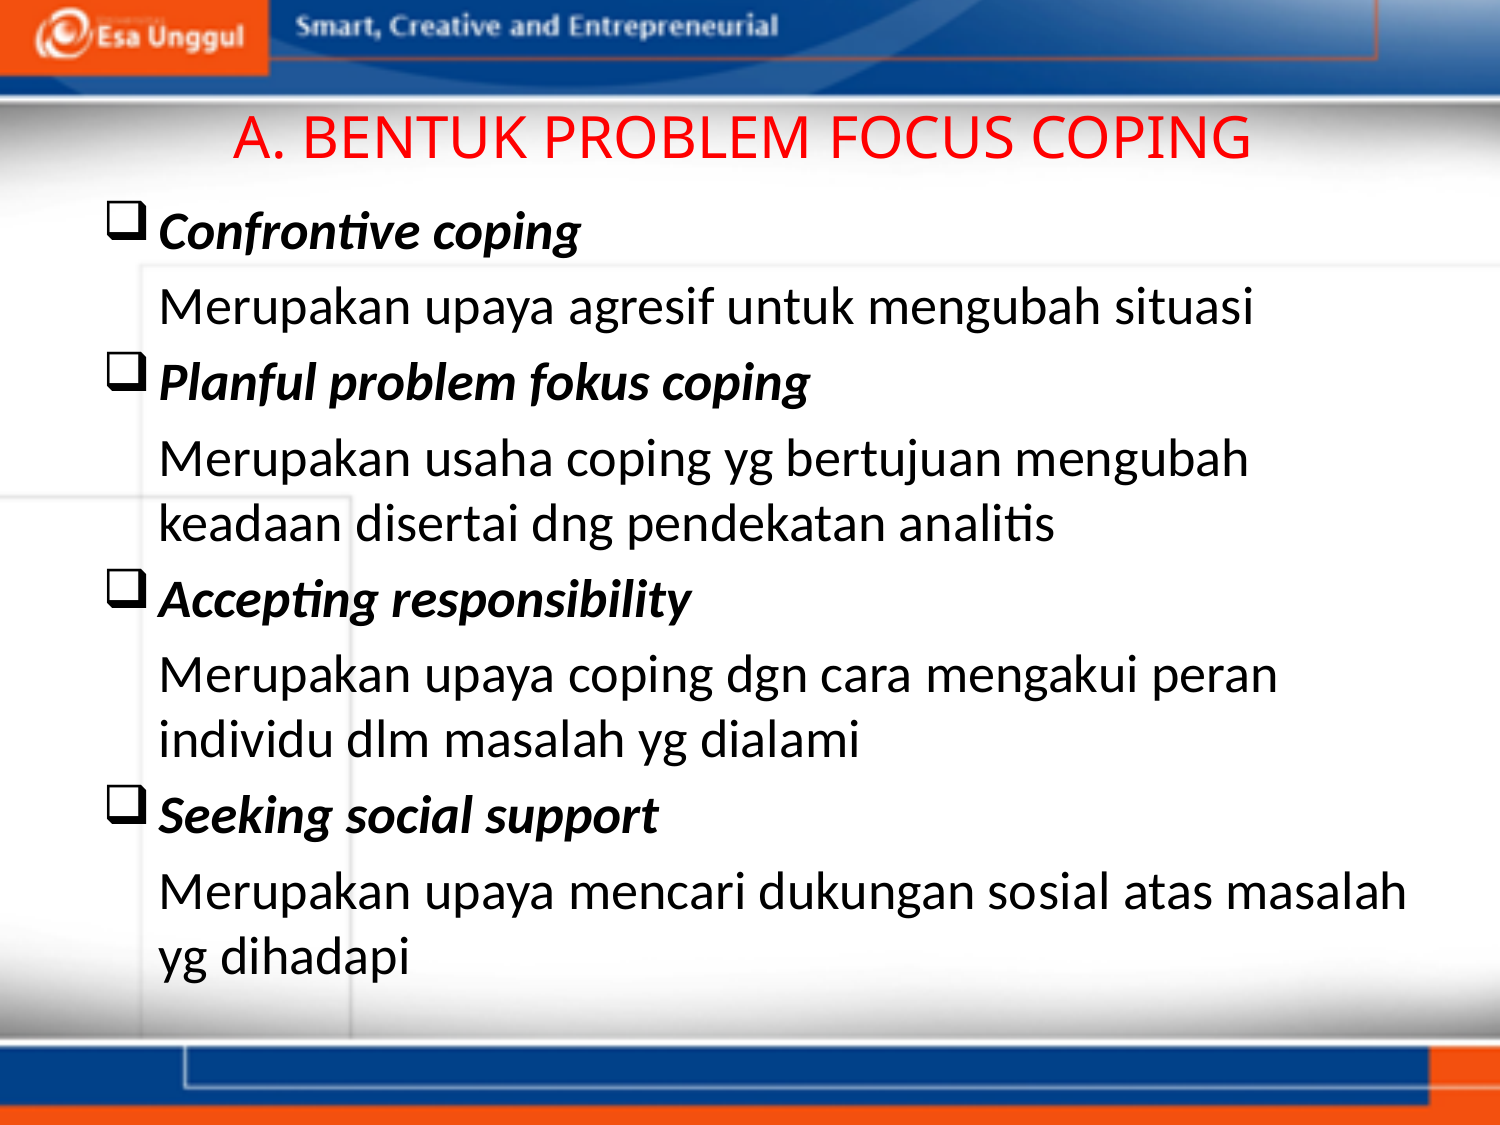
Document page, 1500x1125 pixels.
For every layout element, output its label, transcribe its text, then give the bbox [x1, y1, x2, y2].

picture [0, 0, 1500, 1125]
title A. BENTUK PROBLEM FOCUS COPING [37, 93, 1450, 176]
list Confrontive coping Merupakan upaya agresif untuk mengubah situasi Planful problem fokus coping Merupakan usaha coping yg bertujuan mengubah keadaan disertai dng pendekatan analitis Accepting responsibility Merupakan upaya coping dgn cara mengakui peran individu dlm masalah yg dialami Seeking social support Merupakan upaya mencari dukungan sosial atas masalah yg dihadapi [87, 187, 1425, 1038]
